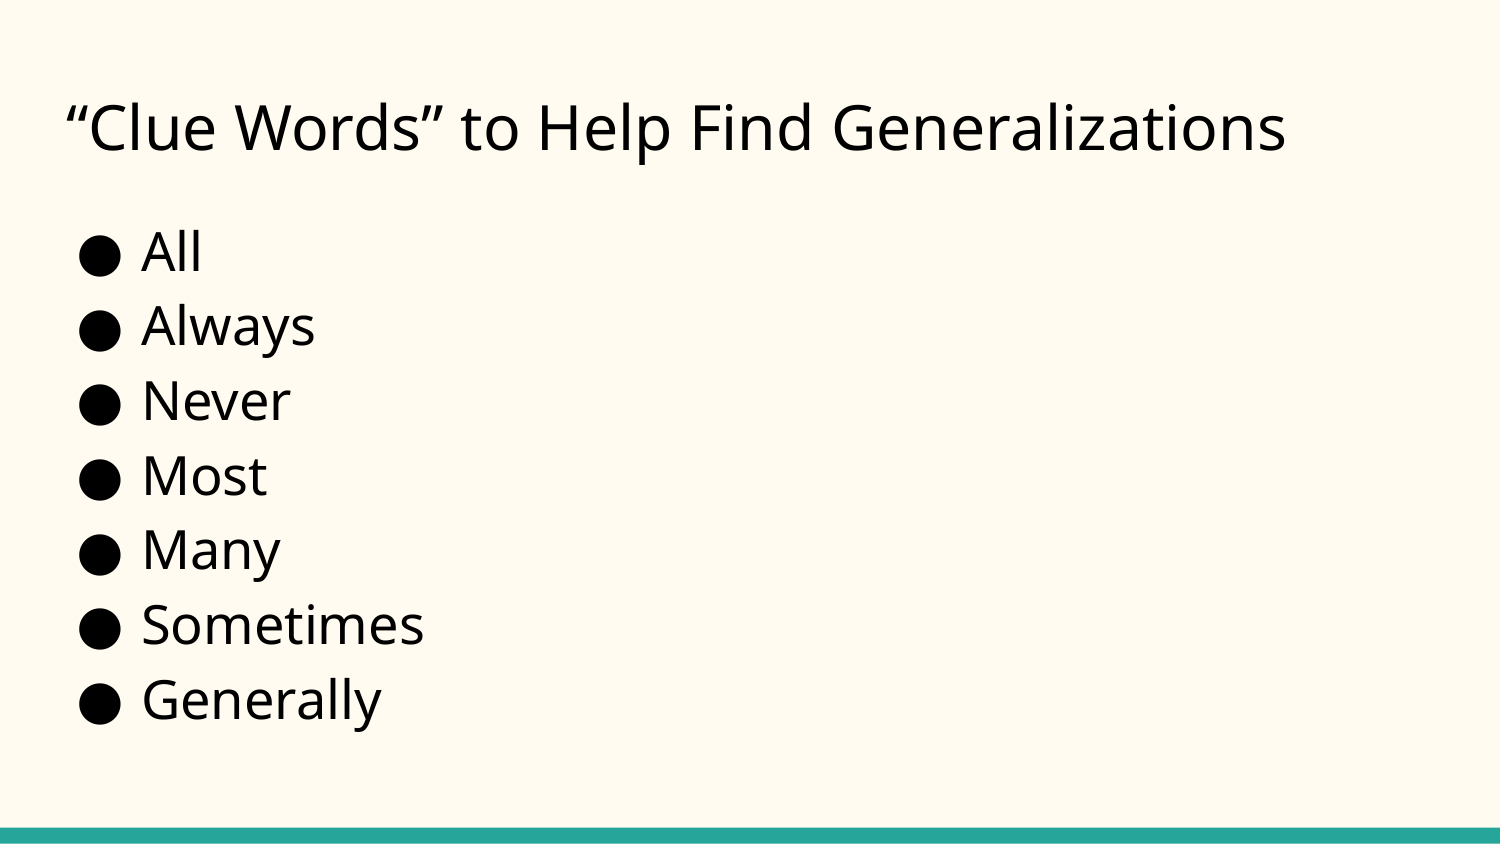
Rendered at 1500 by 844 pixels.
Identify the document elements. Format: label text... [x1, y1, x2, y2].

title “Clue Words” to Help Find Generalizations [51, 72, 1449, 174]
list All Always Never Most Many Sometimes Generally [51, 192, 1449, 750]
